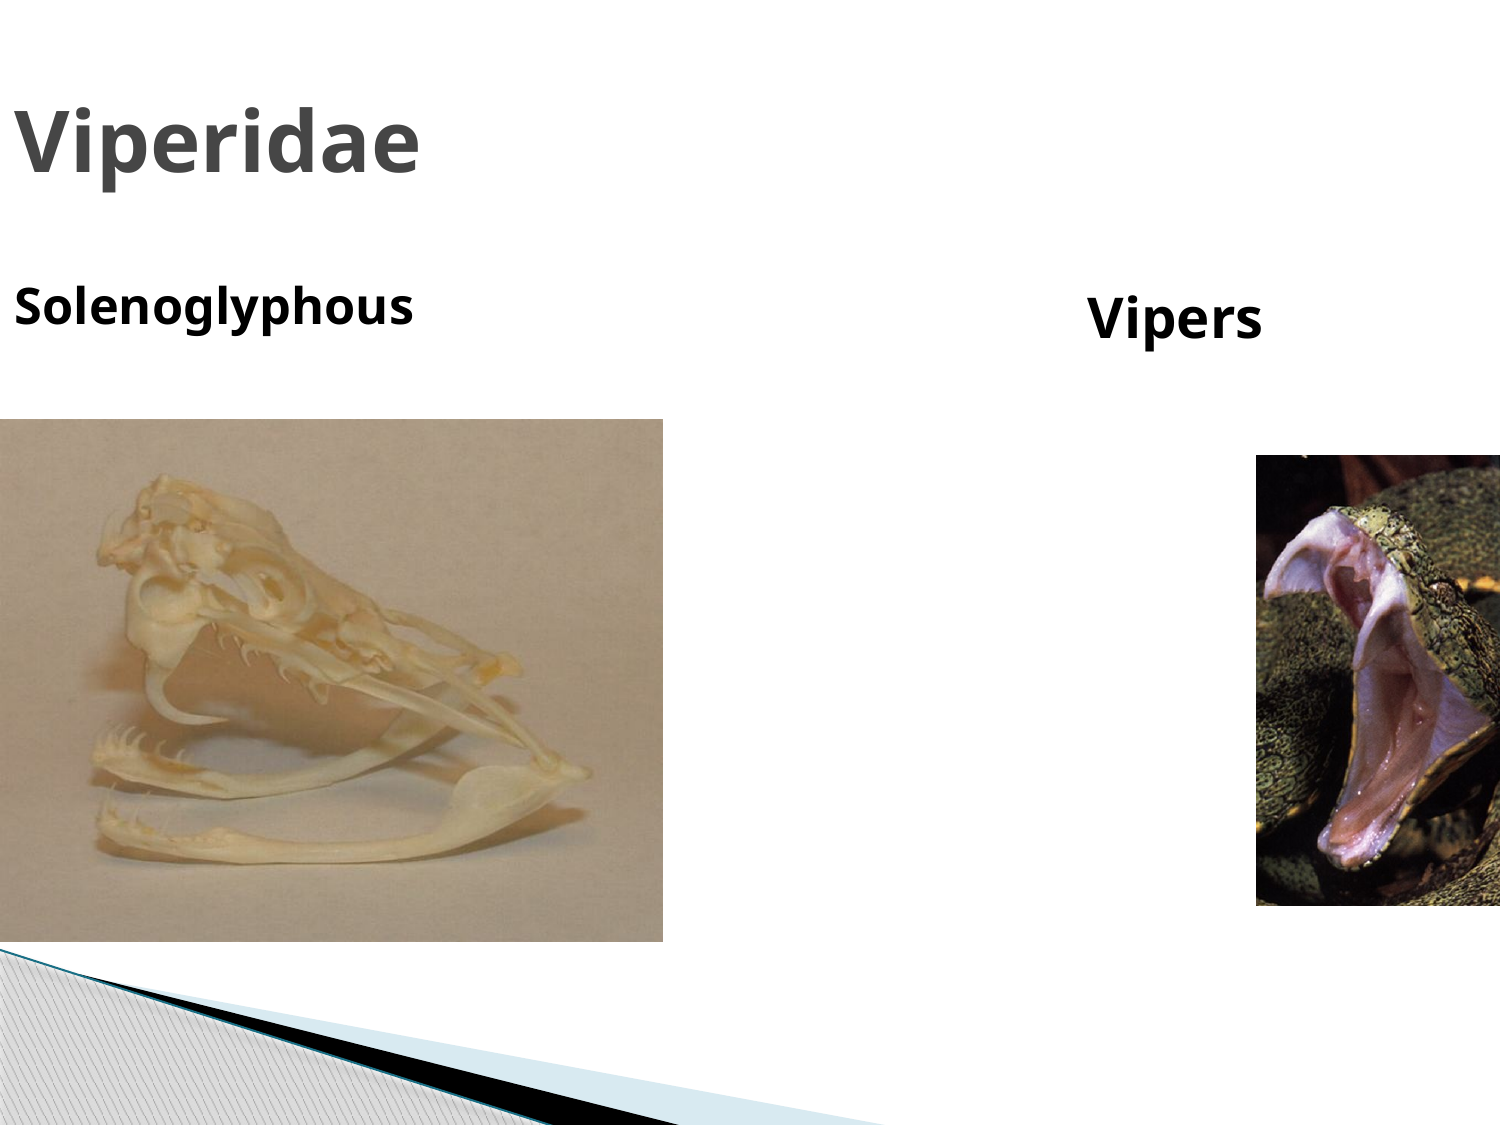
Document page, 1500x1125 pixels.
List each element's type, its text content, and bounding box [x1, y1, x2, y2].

list Solenoglyphous [0, 237, 488, 343]
list Vipers [836, 251, 1500, 357]
title Viperidae [0, 45, 1350, 233]
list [1255, 455, 1500, 907]
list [0, 419, 663, 942]
